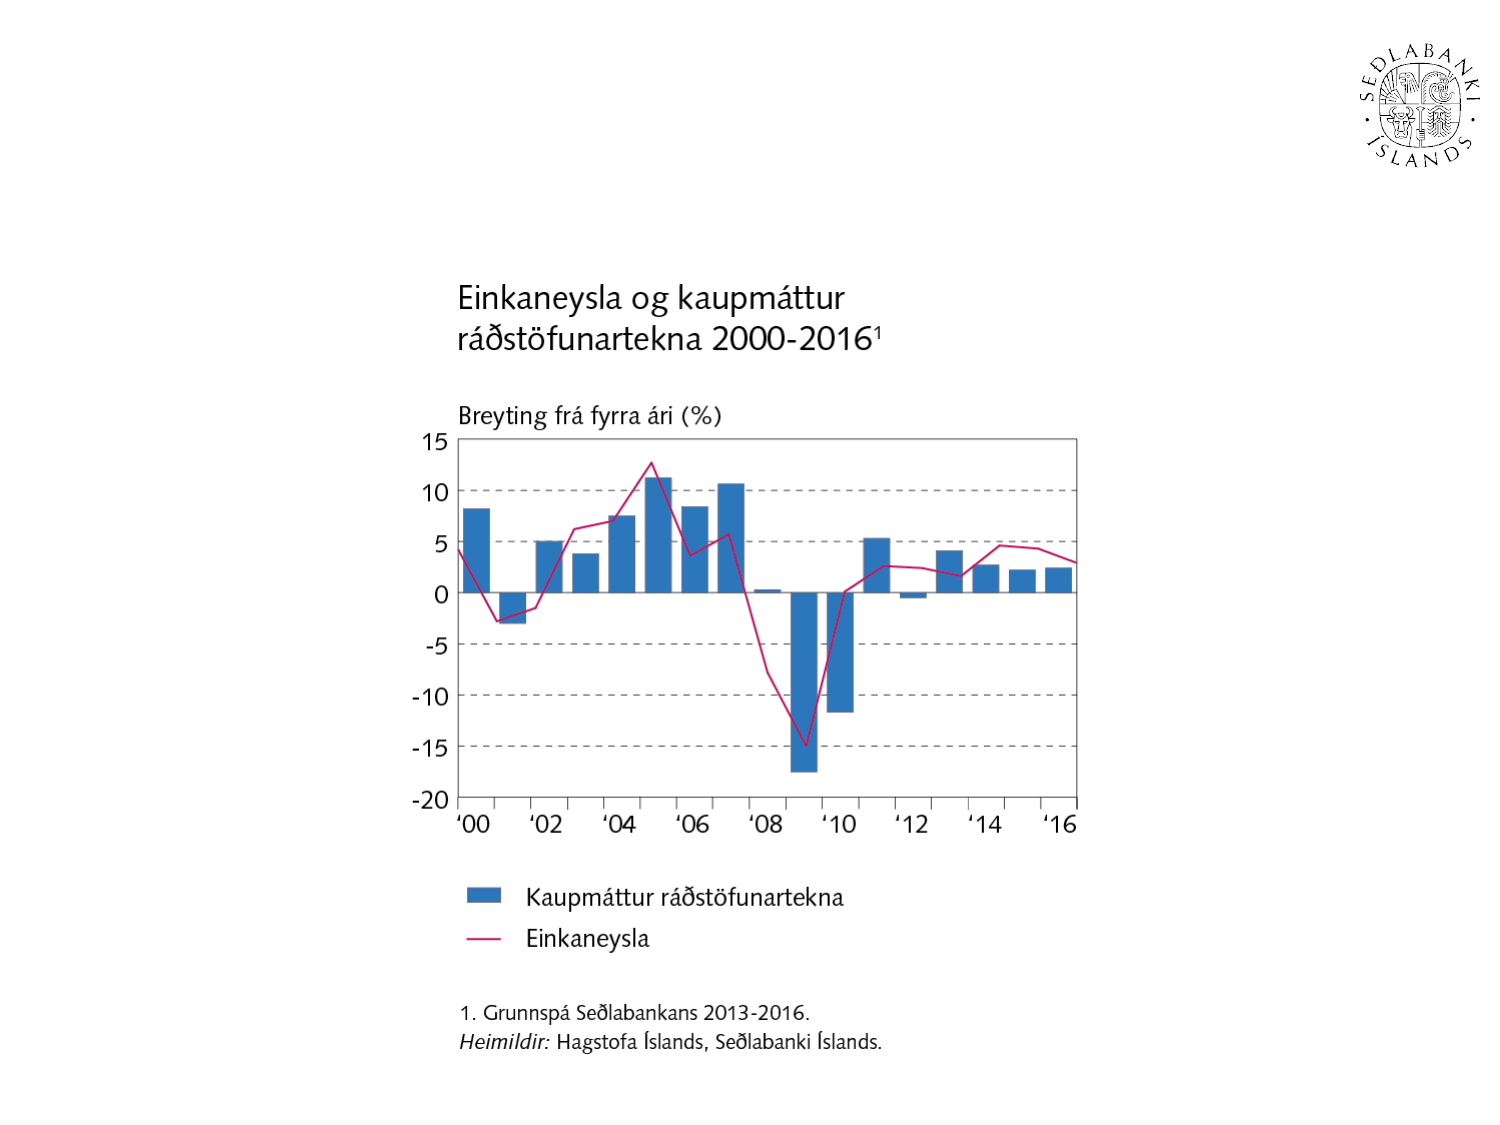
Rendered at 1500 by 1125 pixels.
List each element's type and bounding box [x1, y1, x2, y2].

list [410, 281, 1078, 1055]
picture [1357, 42, 1482, 173]
